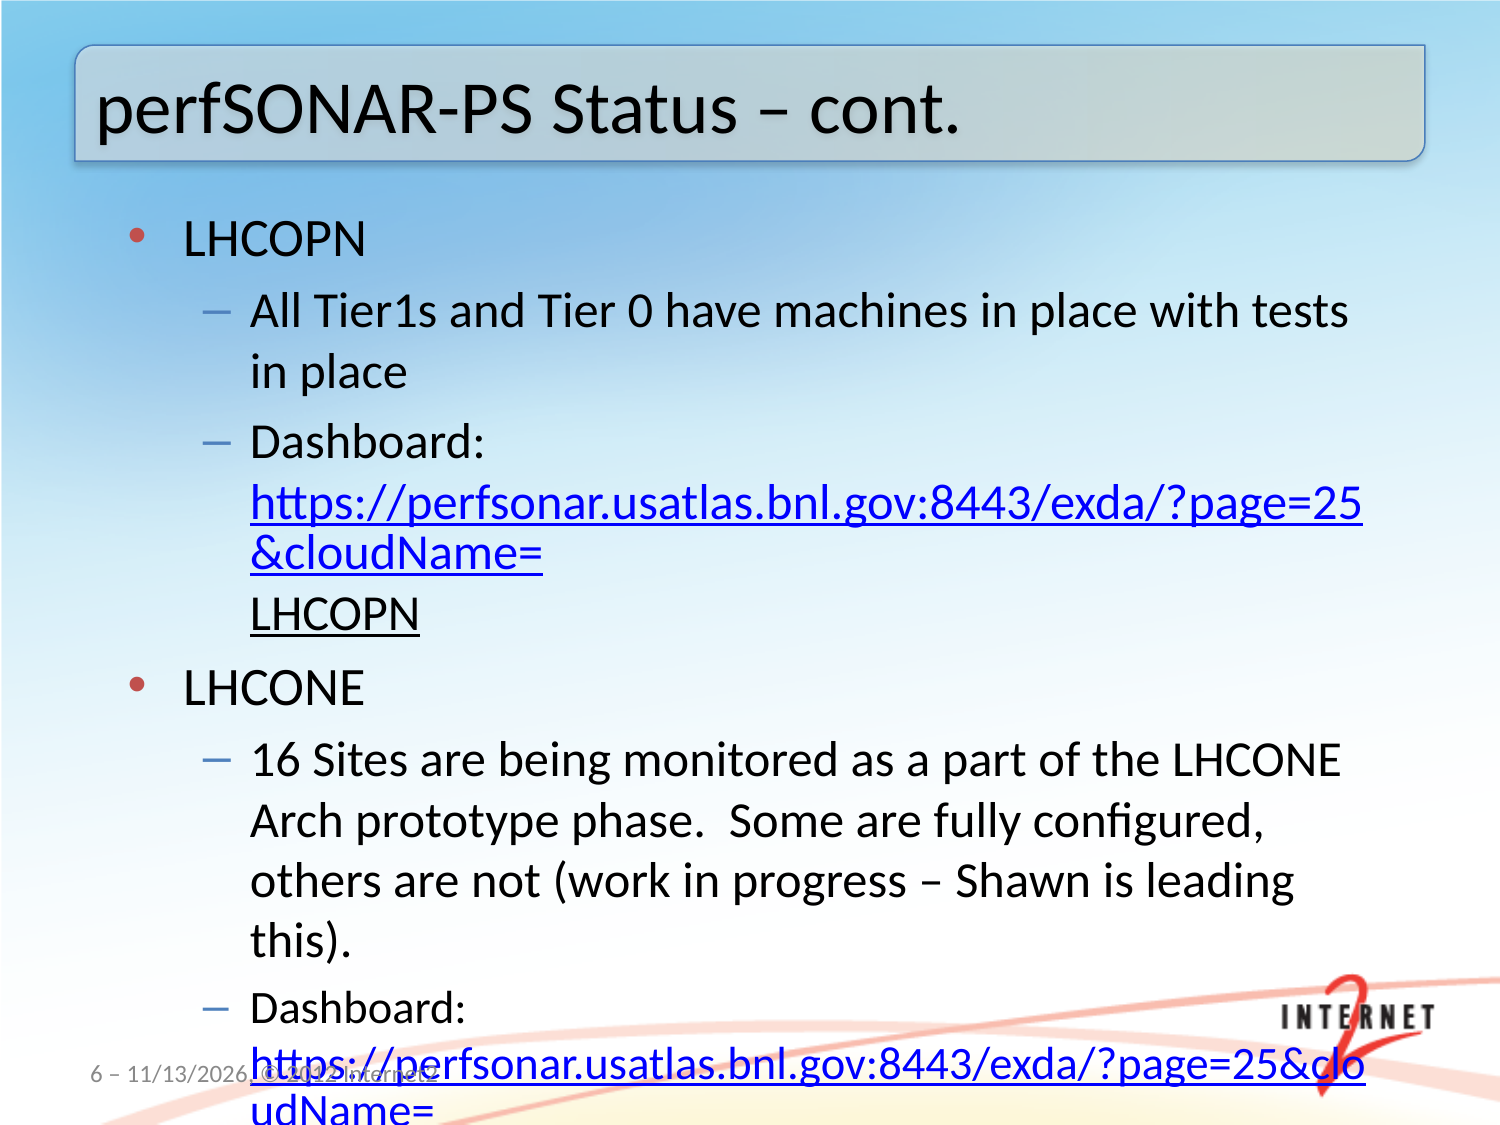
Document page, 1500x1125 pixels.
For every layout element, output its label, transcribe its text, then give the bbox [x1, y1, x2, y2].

list LHCOPN All Tier1s and Tier 0 have machines in place with tests in place Dashboard: https://perfsonar.usatlas.bnl.gov:8443/exda/?page=25&cloudName=LHCOPN LHCONE 16 Sites are being monitored as a part of the LHCONE Arch prototype phase. Some are fully configured, others are not (work in progress – Shawn is leading this). Dashboard: https://perfsonar.usatlas.bnl.gov:8443/exda/?page=25&cloudName=LHCONE [112, 195, 1388, 1103]
text_box perfSONAR-PS Status – cont. [74, 44, 1426, 162]
picture [0, 0, 1500, 1125]
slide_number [75, 1042, 550, 1103]
